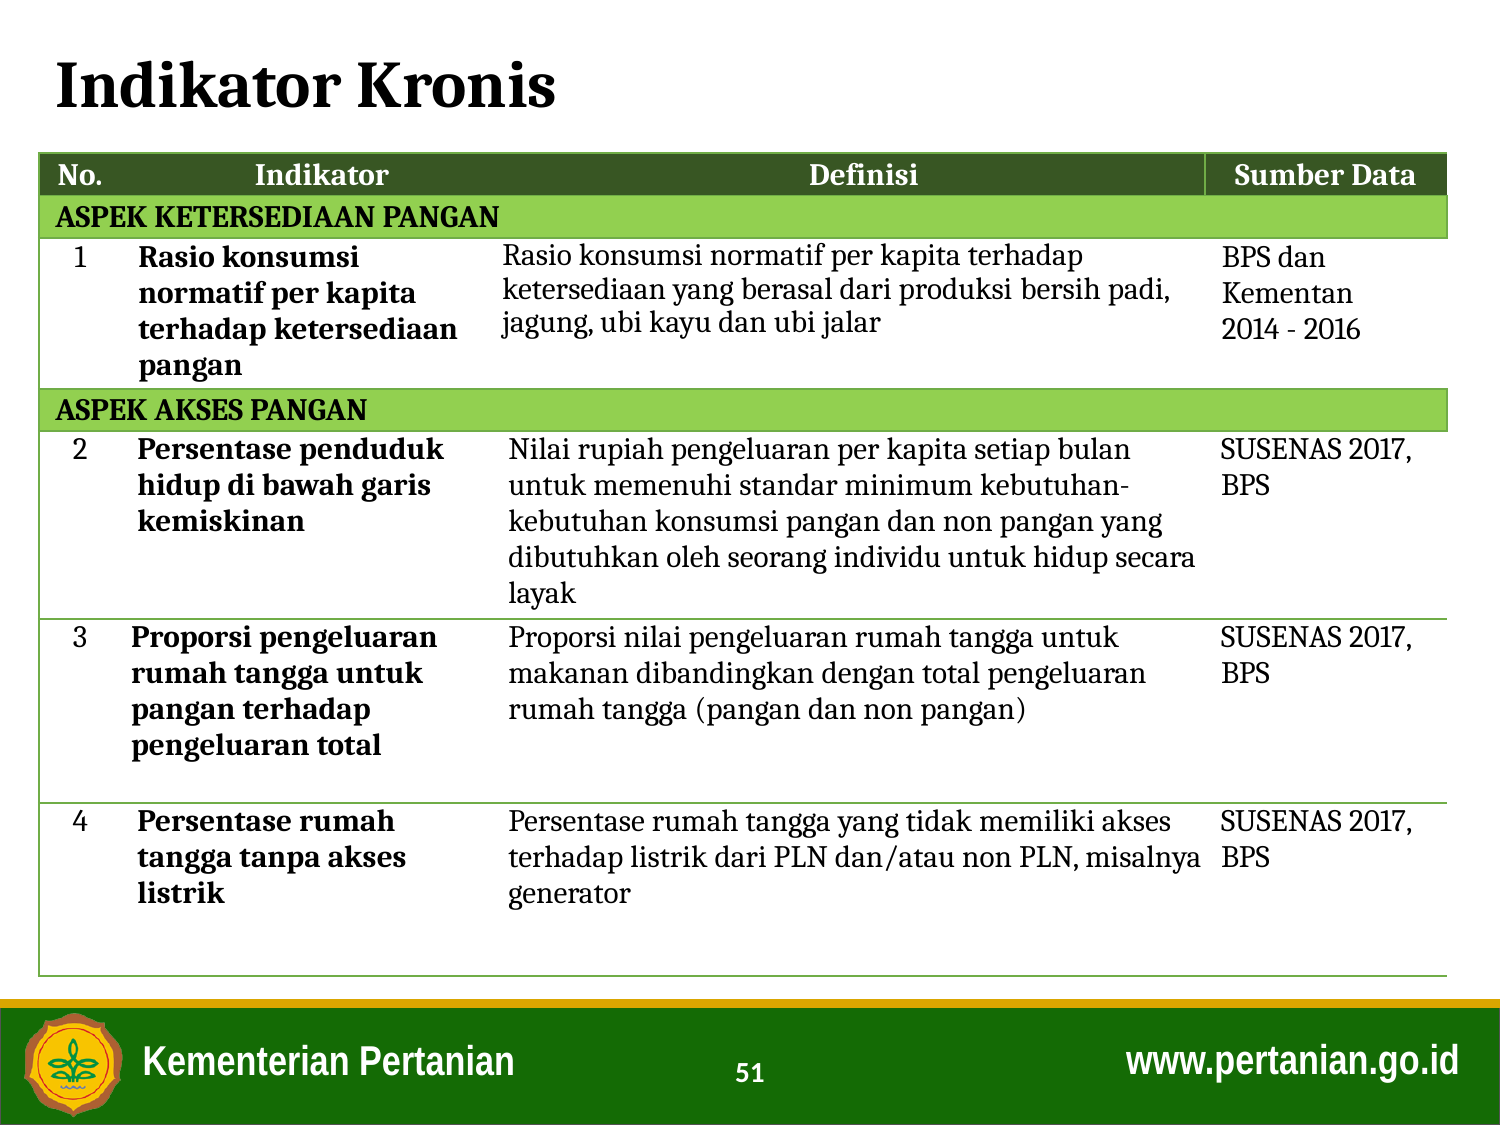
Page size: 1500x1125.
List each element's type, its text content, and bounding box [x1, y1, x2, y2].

table_cell Rasio konsumsi normatif per kapita terhadap ketersediaan pangan [122, 239, 492, 388]
table_cell Nilai rupiah pengeluaran per kapita setiap bulan untuk memenuhi standar minimum kebutuhan-kebutuhan konsumsi pangan dan non pangan yang dibutuhkan oleh seorang individu untuk hidup secara layak [492, 432, 1205, 618]
table_cell Rasio konsumsi normatif per kapita terhadap ketersediaan yang berasal dari produksi bersih padi, jagung, ubi kayu dan ubi jalar [492, 239, 1205, 388]
table_cell Proporsi nilai pengeluaran rumah tangga untuk makanan dibandingkan dengan total pengeluaran rumah tangga (pangan dan non pangan) [492, 620, 1205, 802]
table_cell 2 [40, 432, 122, 618]
text_box 51 [669, 1046, 831, 1106]
table_cell Proporsi pengeluaran rumah tangga untuk pangan terhadap pengeluaran total [122, 620, 492, 802]
text_box Indikator Kronis [41, 42, 1447, 133]
table_cell 4 [40, 804, 122, 975]
table_cell Persentase penduduk hidup di bawah garis kemiskinan [122, 432, 492, 618]
table_header Definisi [523, 154, 1204, 195]
table_cell Persentase rumah tangga yang tidak memiliki akses terhadap listrik dari PLN dan/atau non PLN, misalnya generator [492, 804, 1205, 975]
table_cell Persentase rumah tangga tanpa akses listrik [122, 804, 492, 975]
table_cell SUSENAS 2017, BPS [1205, 620, 1447, 802]
table_cell BPS dan Kementan 2014 - 2016 [1205, 239, 1447, 388]
table_cell 3 [40, 620, 122, 802]
table_cell ASPEK AKSES PANGAN [40, 390, 1446, 430]
table_cell ASPEK KETERSEDIAAN PANGAN [40, 196, 1446, 237]
table_header No. [40, 154, 122, 195]
picture [15, 1008, 128, 1124]
table_cell 1 [40, 239, 122, 388]
table_header Indikator [122, 154, 523, 195]
table_cell SUSENAS 2017, BPS [1205, 804, 1447, 975]
table_cell SUSENAS 2017, BPS [1205, 432, 1447, 618]
table_header Sumber Data [1206, 154, 1447, 195]
